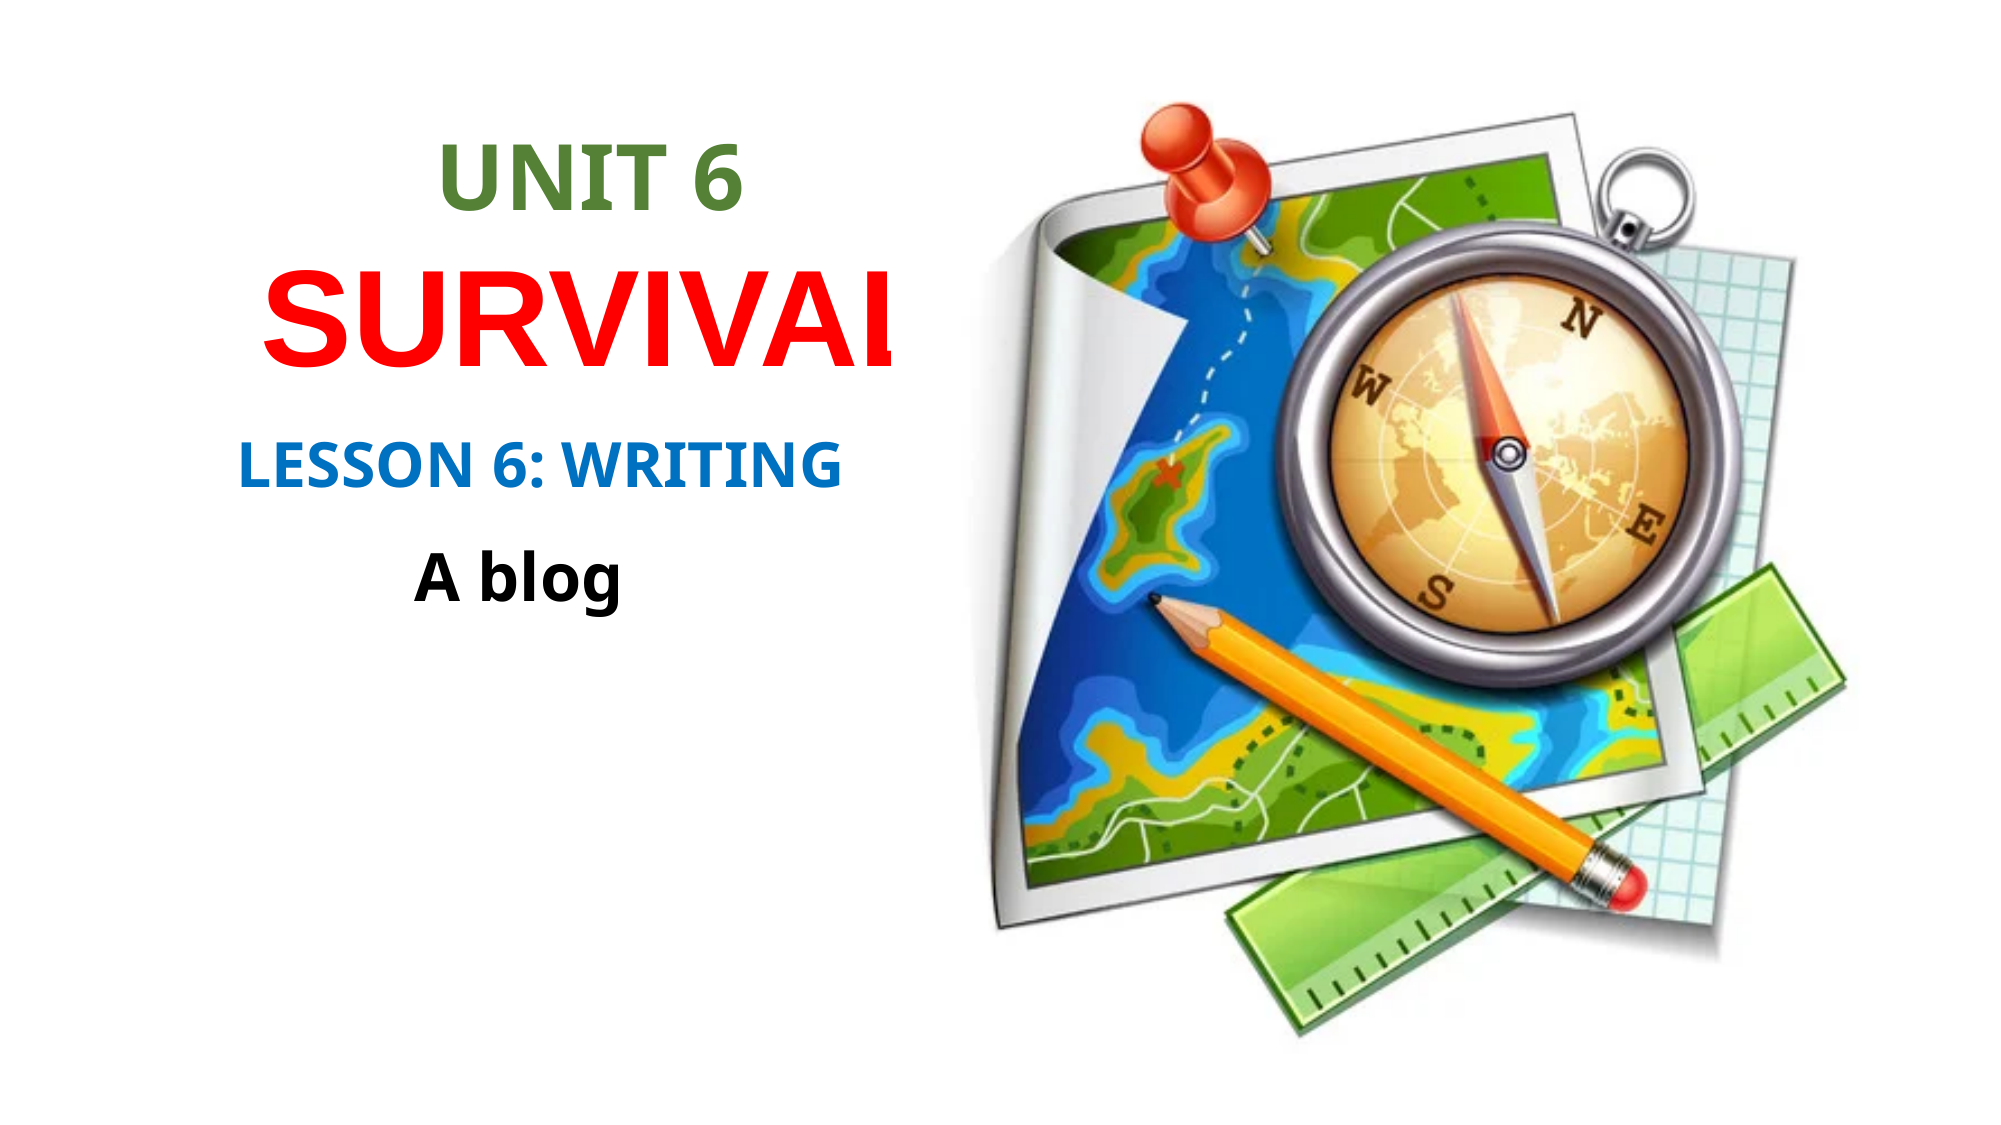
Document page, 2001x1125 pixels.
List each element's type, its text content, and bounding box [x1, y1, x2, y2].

picture [890, 49, 1899, 1058]
text_box LESSON 6: WRITING [3, 417, 885, 508]
text_box A blog [72, 527, 885, 623]
text_box UNIT 6 SURVIVAL [83, 111, 885, 402]
